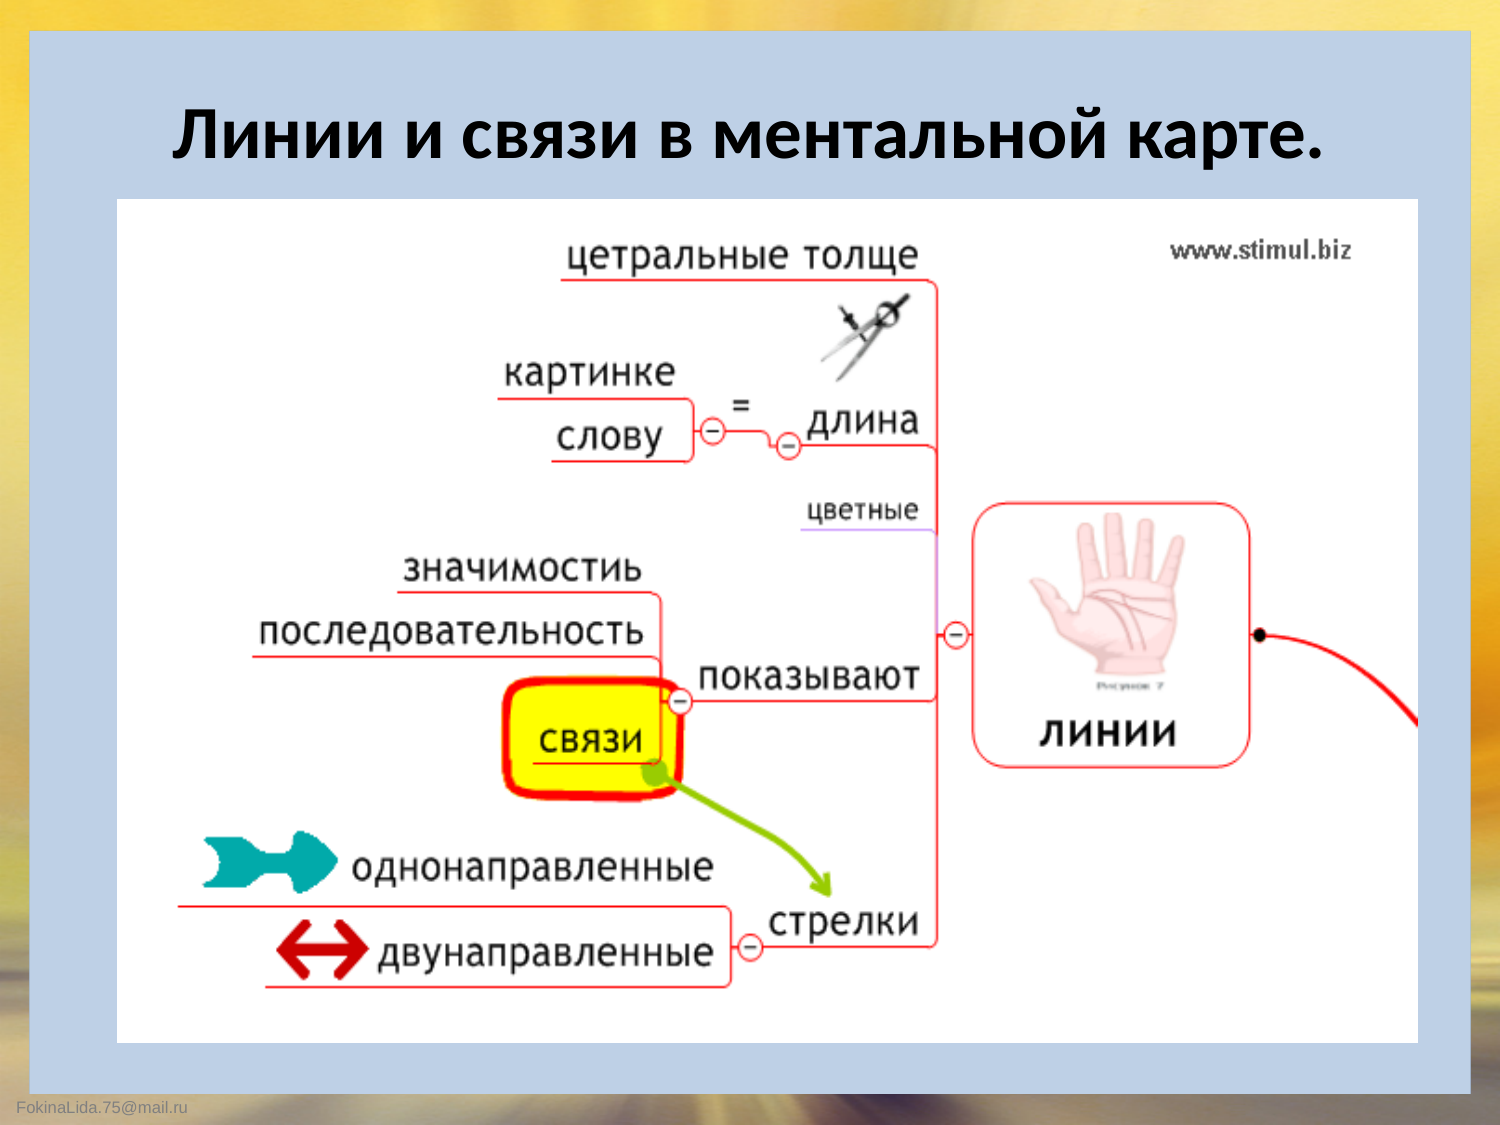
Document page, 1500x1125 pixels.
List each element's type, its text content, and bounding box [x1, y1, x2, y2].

title Линии и связи в ментальной карте. [74, 44, 1426, 233]
picture [0, 0, 1500, 1125]
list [116, 198, 1419, 1044]
